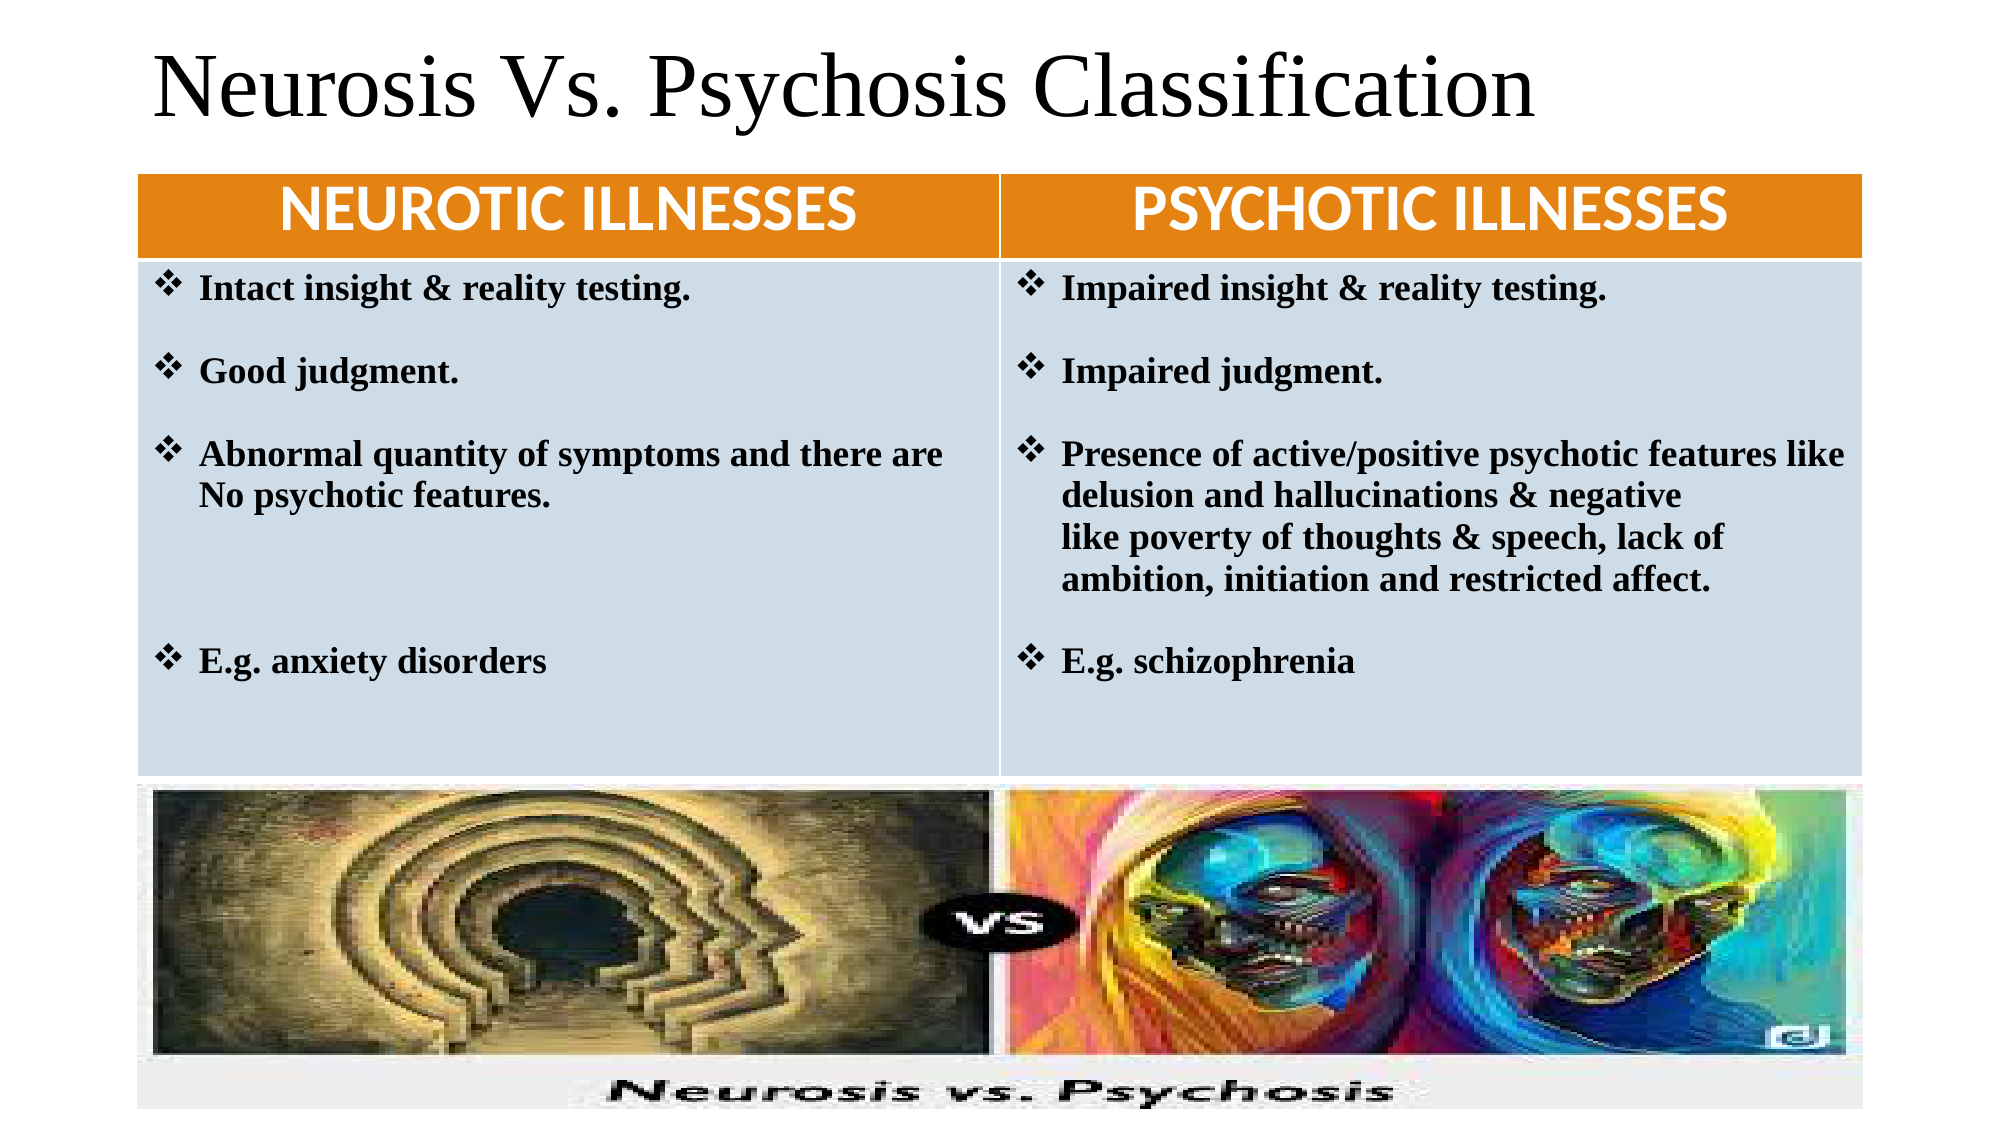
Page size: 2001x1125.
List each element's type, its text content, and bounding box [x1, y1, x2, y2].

table_header NEUROTIC ILLNESSES [138, 174, 999, 258]
table_cell Intact insight & reality testing.​ Good judgment.​ Abnormal quantity of symptoms and there are No psychotic features.​ E.g. anxiety disorders​ [138, 262, 999, 776]
text_box [349, 247, 2000, 353]
table_cell Impaired insight & reality testing.​ Impaired judgment.​​ ​Presence of active/positive psychotic features like delusion and hallucinations & negative like poverty of thoughts & speech, lack of ambition, initiation and restricted affect.​ E.g. schizophrenia ​ [1001, 353, 1862, 776]
title Neurosis Vs. Psychosis Classification [137, 0, 1863, 172]
table_header PSYCHOTIC ILLNESSES [1001, 174, 1862, 247]
picture [137, 784, 1863, 1109]
